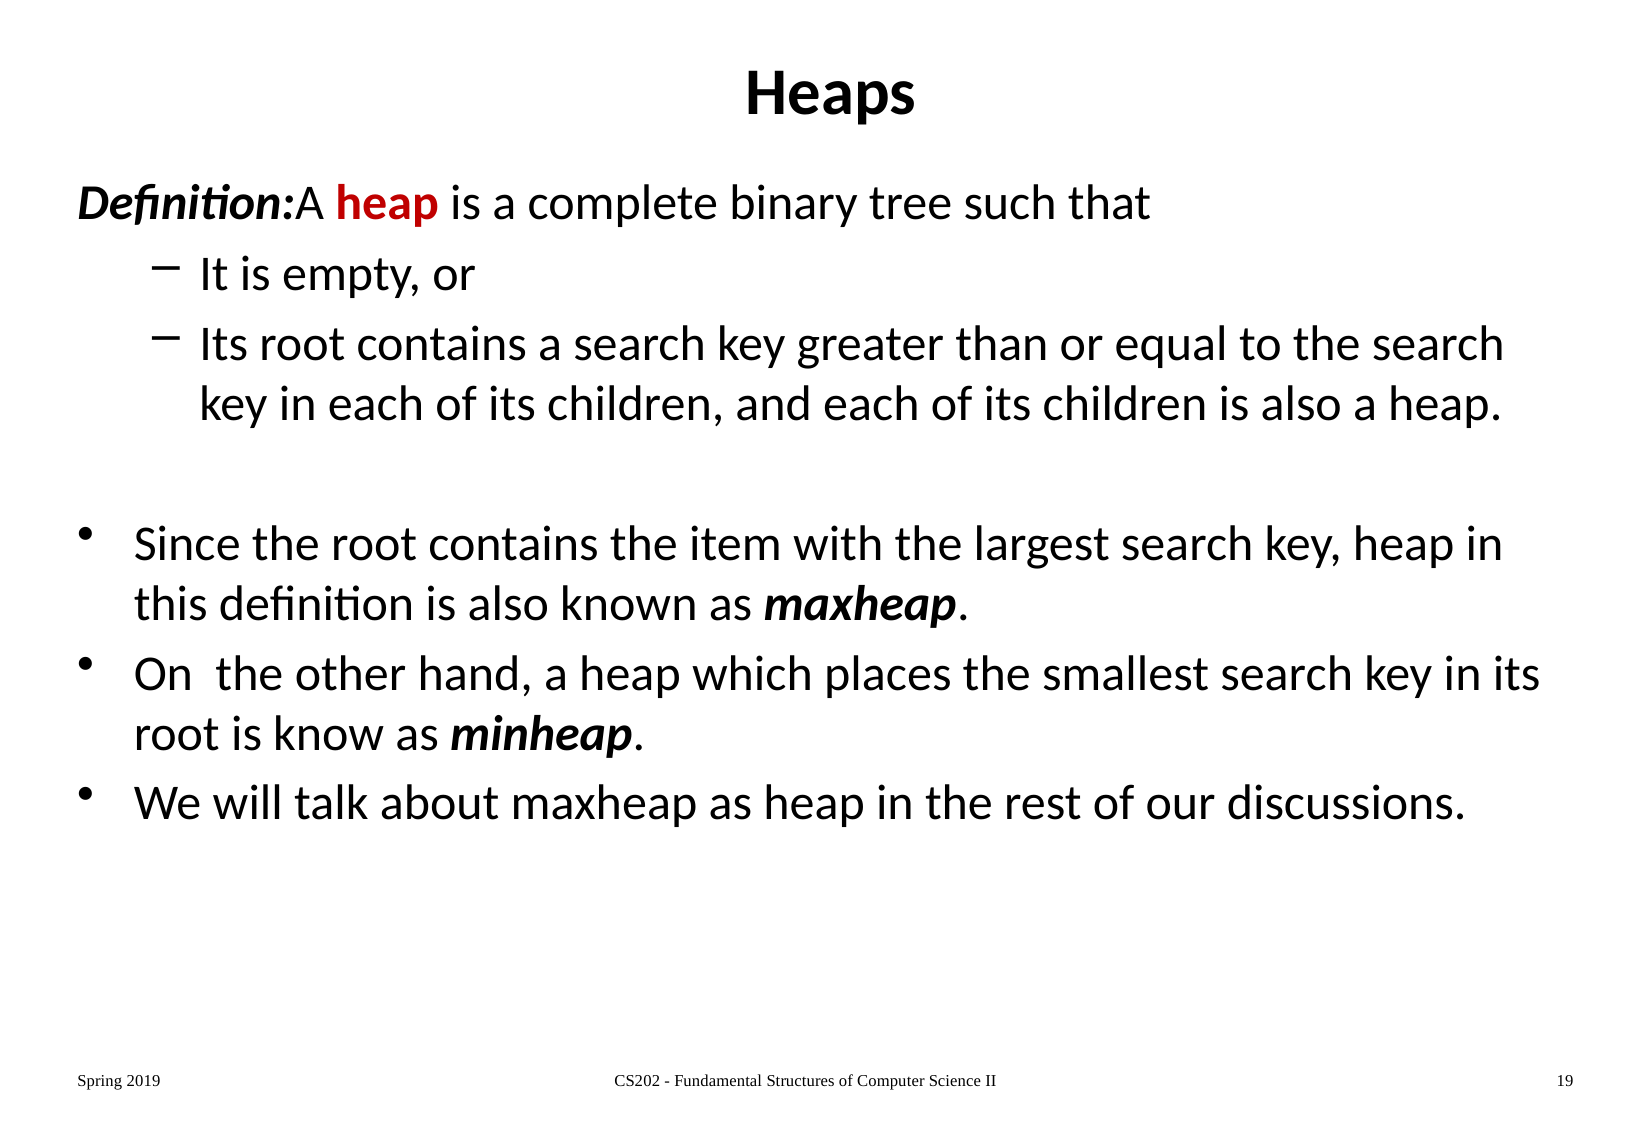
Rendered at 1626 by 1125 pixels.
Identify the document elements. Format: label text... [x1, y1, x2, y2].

slide_number 19 [1249, 1062, 1589, 1101]
list Definition:A heap is a complete binary tree such that It is empty, or Its root contains a search key greater than or equal to the search key in each of its children, and each of its children is also a heap. Since the root contains the item with the largest search key, heap in this definition is also known as maxheap. On the other hand, a heap which places the smallest search key in its root is know as minheap. We will talk about maxheap as heap in the rest of our discussions. [62, 162, 1588, 1038]
title Heaps [62, 24, 1600, 150]
slide_number Spring 2019 [62, 1062, 402, 1101]
footer CS202 - Fundamental Structures of Computer Science II [500, 1062, 1111, 1101]
